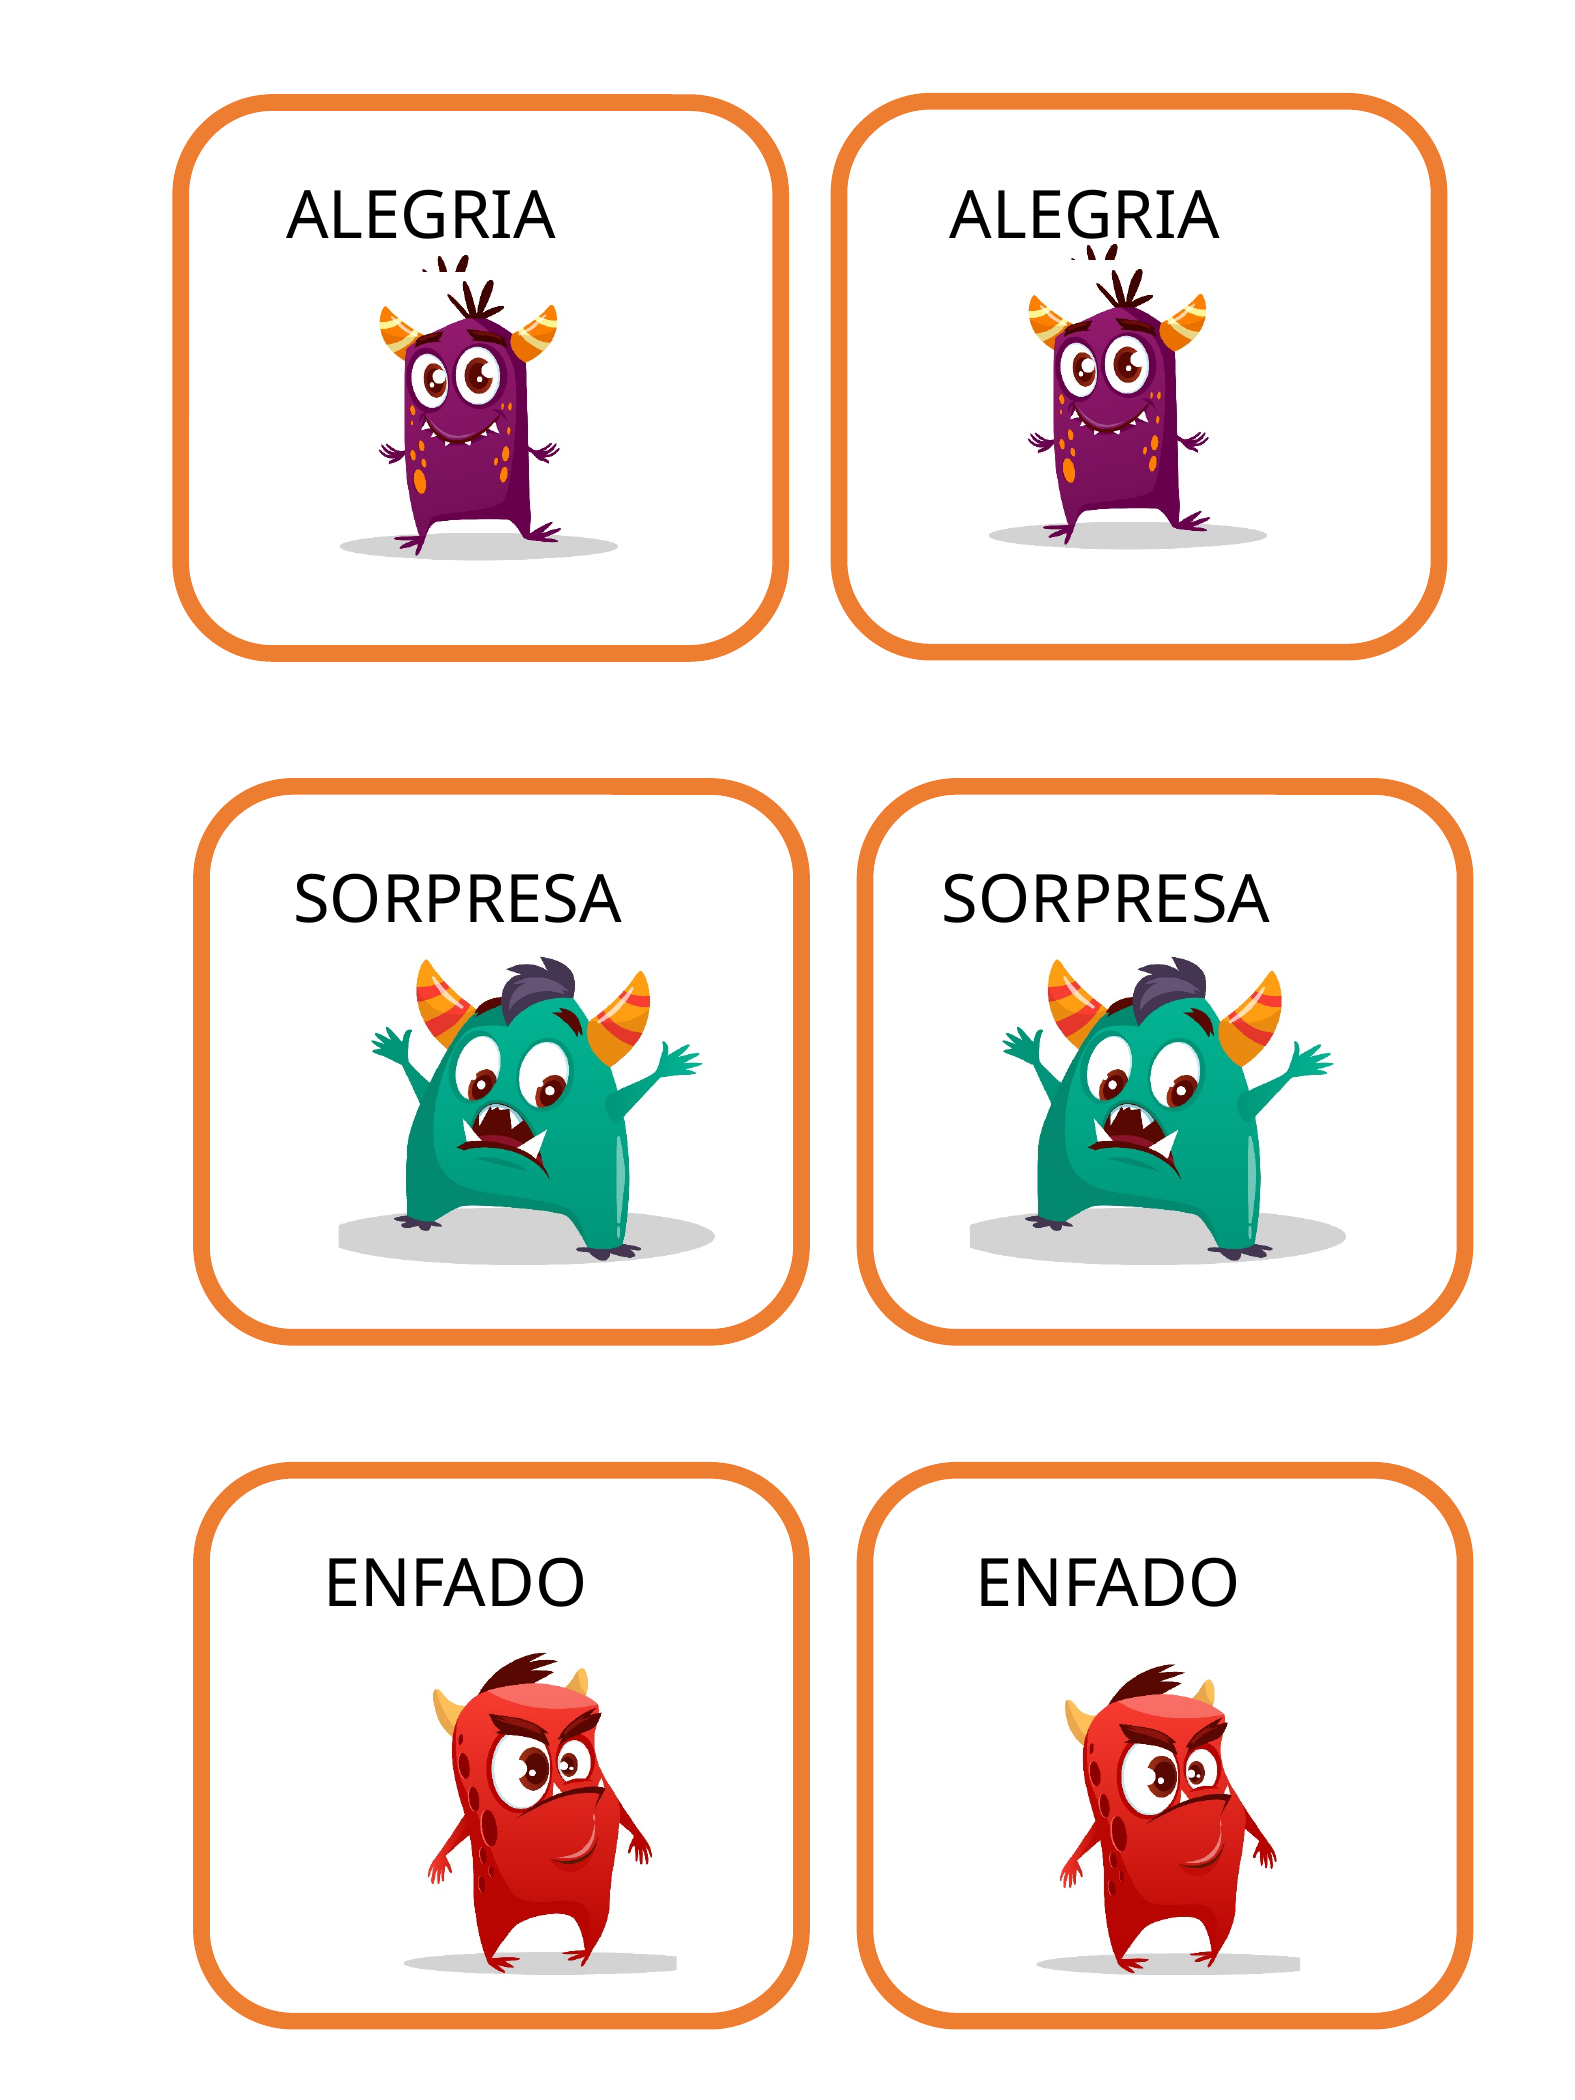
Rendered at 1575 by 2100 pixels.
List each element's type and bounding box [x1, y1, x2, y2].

text_box [180, 101, 1440, 654]
text_box [201, 786, 1466, 1338]
picture [338, 1619, 677, 1990]
picture [973, 1632, 1301, 1990]
text_box [201, 1470, 1466, 2022]
